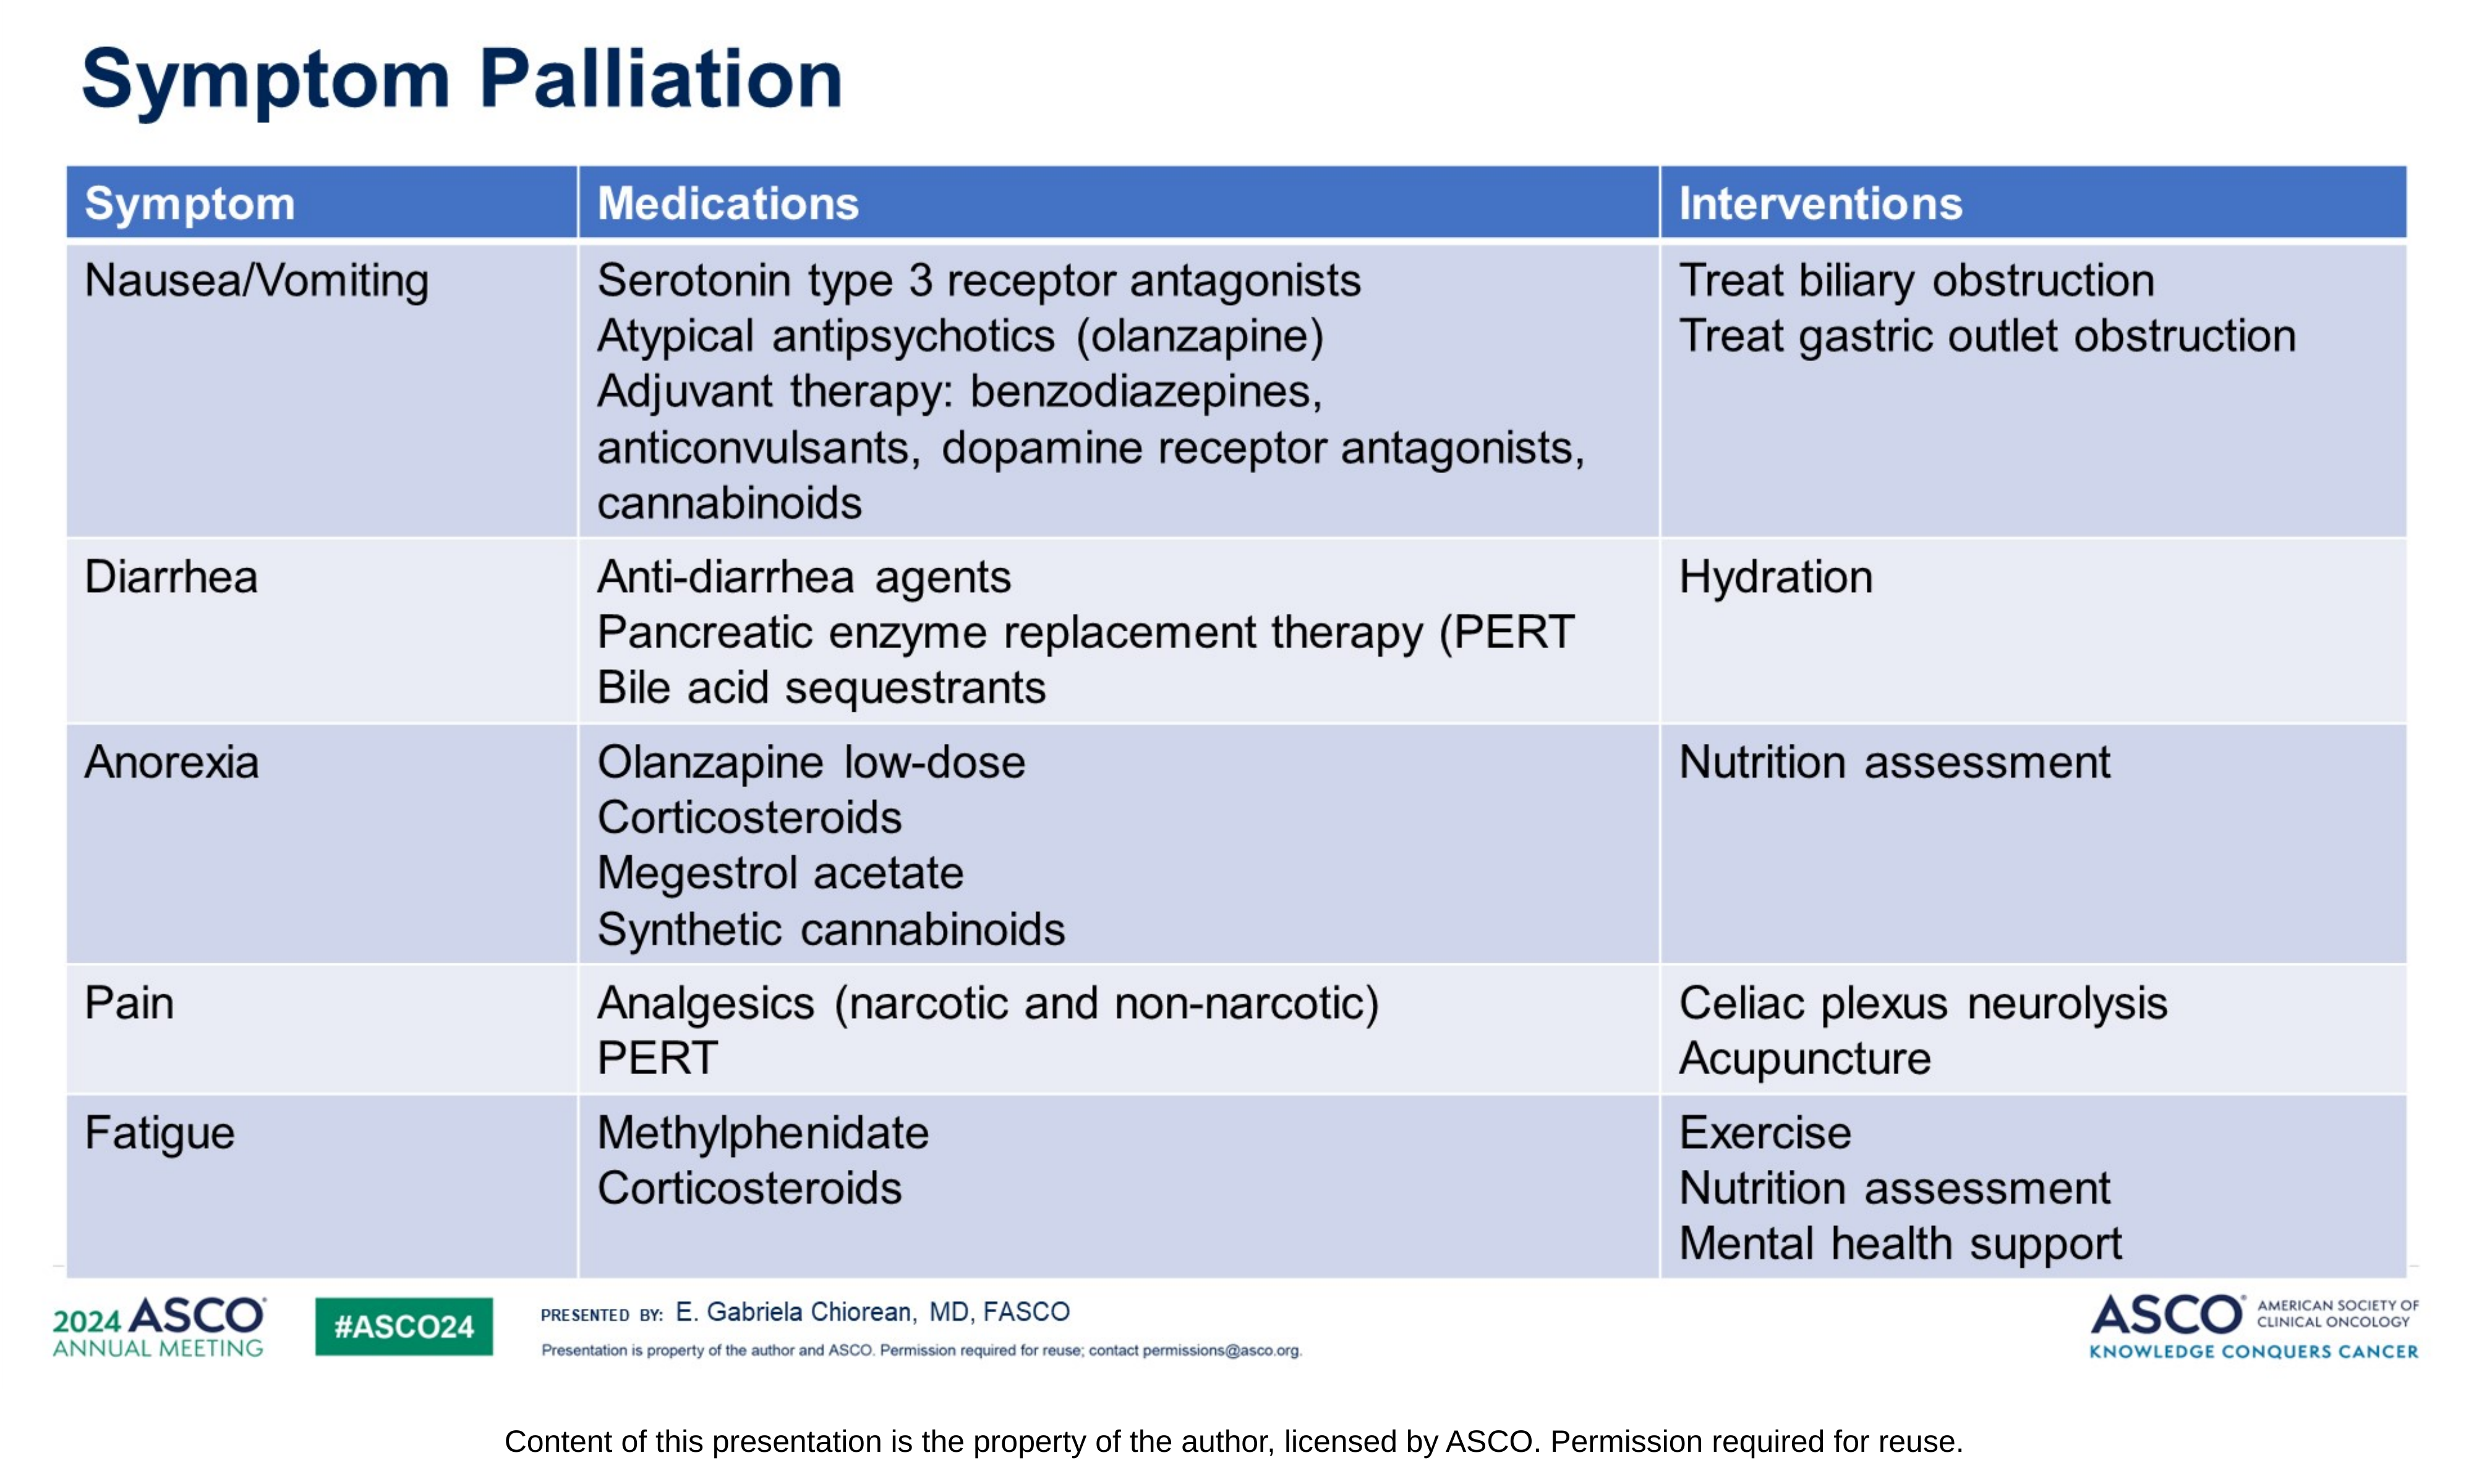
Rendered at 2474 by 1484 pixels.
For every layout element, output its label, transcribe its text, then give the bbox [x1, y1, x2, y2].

text_box Content of this presentation is the property of the author, licensed by ASCO. Permission required for reuse. [0, 1399, 2474, 1477]
picture [2, 0, 2472, 1389]
